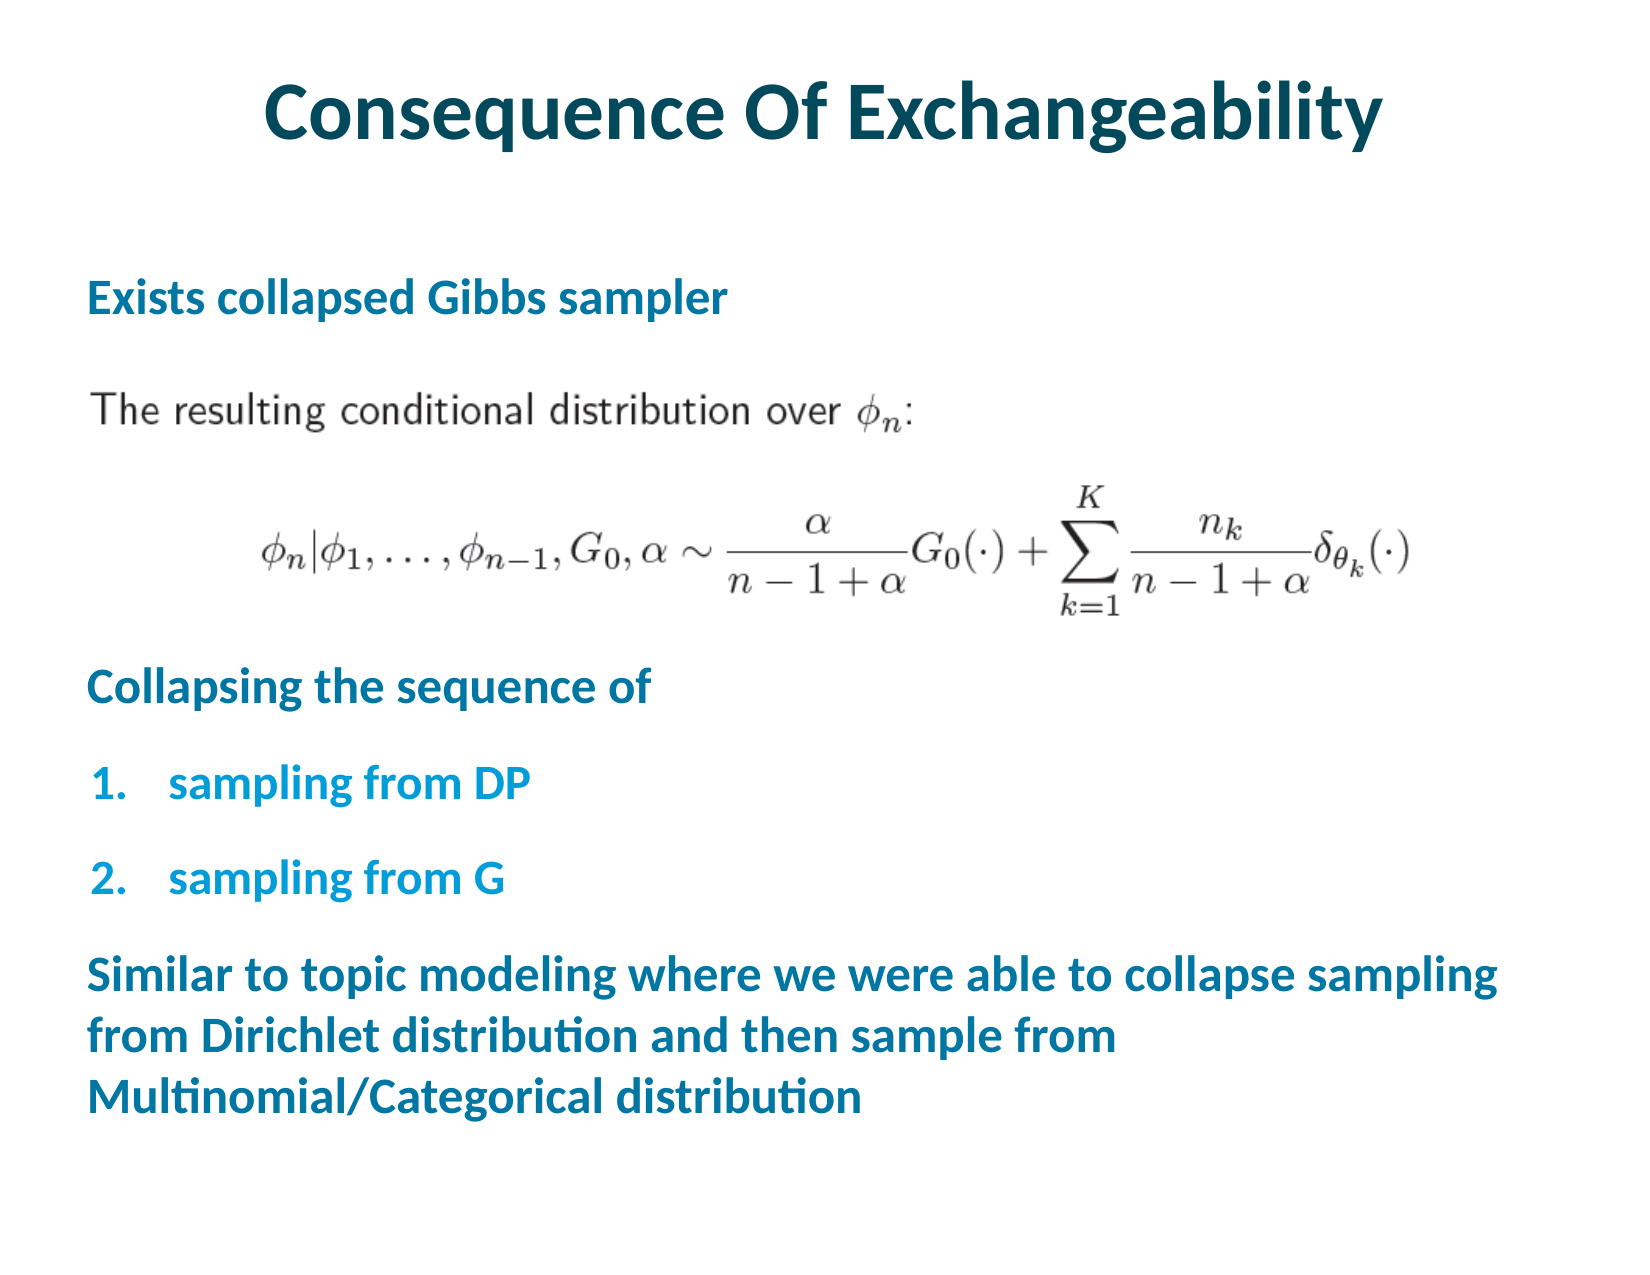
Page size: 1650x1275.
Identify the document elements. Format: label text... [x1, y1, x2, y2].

picture [82, 385, 1418, 641]
title Consequence Of Exchangeability [82, 28, 1568, 185]
list Exists collapsed Gibbs sampler Collapsing the sequence of sampling from DP sampling from G Similar to topic modeling where we were able to collapse sampling from Dirichlet distribution and then sample from Multinomial/Categorical distribution [54, 254, 1568, 1139]
